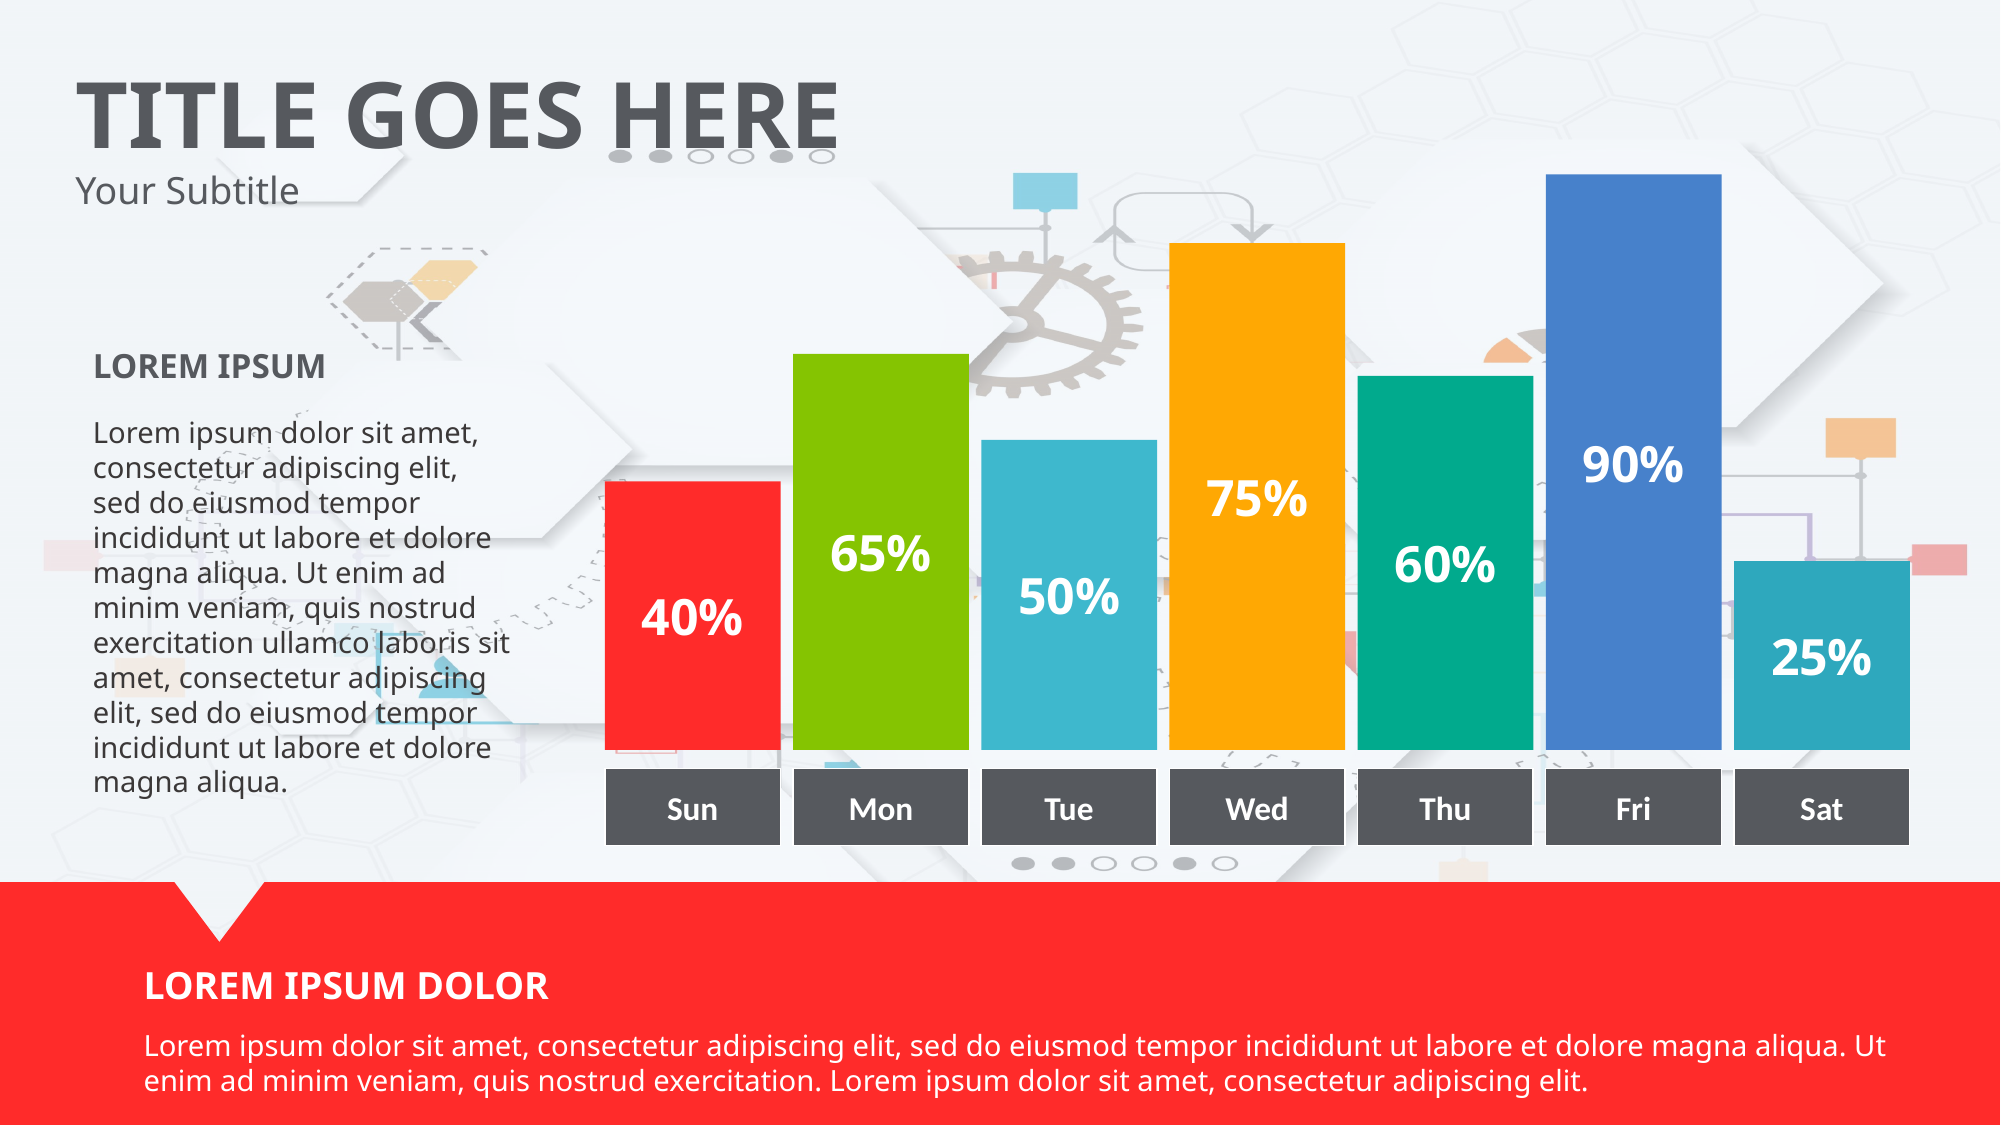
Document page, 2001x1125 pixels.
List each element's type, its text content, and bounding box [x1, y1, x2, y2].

text_box LOREM IPSUM DOLOR Lorem ipsum dolor sit amet, consectetur adipiscing elit, sed do eiusmod tempor incididunt ut labore et dolore magna aliqua. Ut enim ad minim veniam, quis nostrud exercitation. Lorem ipsum dolor sit amet, consectetur adipiscing elit. [128, 954, 1940, 1105]
text_box Wed [1169, 768, 1346, 846]
text_box 75% [1169, 243, 1346, 750]
text_box LOREM IPSUM Lorem ipsum dolor sit amet, consectetur adipiscing elit, sed do eiusmod tempor incididunt ut labore et dolore magna aliqua. Ut enim ad minim veniam, quis nostrud exercitation ullamco laboris sit amet, consectetur adipiscing elit, sed do eiusmod tempor incididunt ut labore et dolore magna aliqua. [78, 337, 529, 807]
text_box Tue [981, 768, 1157, 846]
text_box 60% [1357, 375, 1534, 750]
text_box 50% [981, 439, 1158, 750]
text_box Sat [1733, 768, 1910, 846]
text_box Sun [604, 768, 781, 846]
text_box 25% [1734, 561, 1910, 750]
text_box [0, 881, 2000, 1125]
text_box TITLE GOES HERE Your Subtitle [60, 49, 1036, 220]
text_box Fri [1545, 768, 1722, 846]
text_box Thu [1357, 768, 1534, 846]
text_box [0, 0, 2000, 939]
text_box Mon [792, 768, 969, 846]
text_box 40% [604, 481, 781, 750]
text_box 65% [793, 353, 969, 750]
text_box 90% [1545, 174, 1722, 750]
